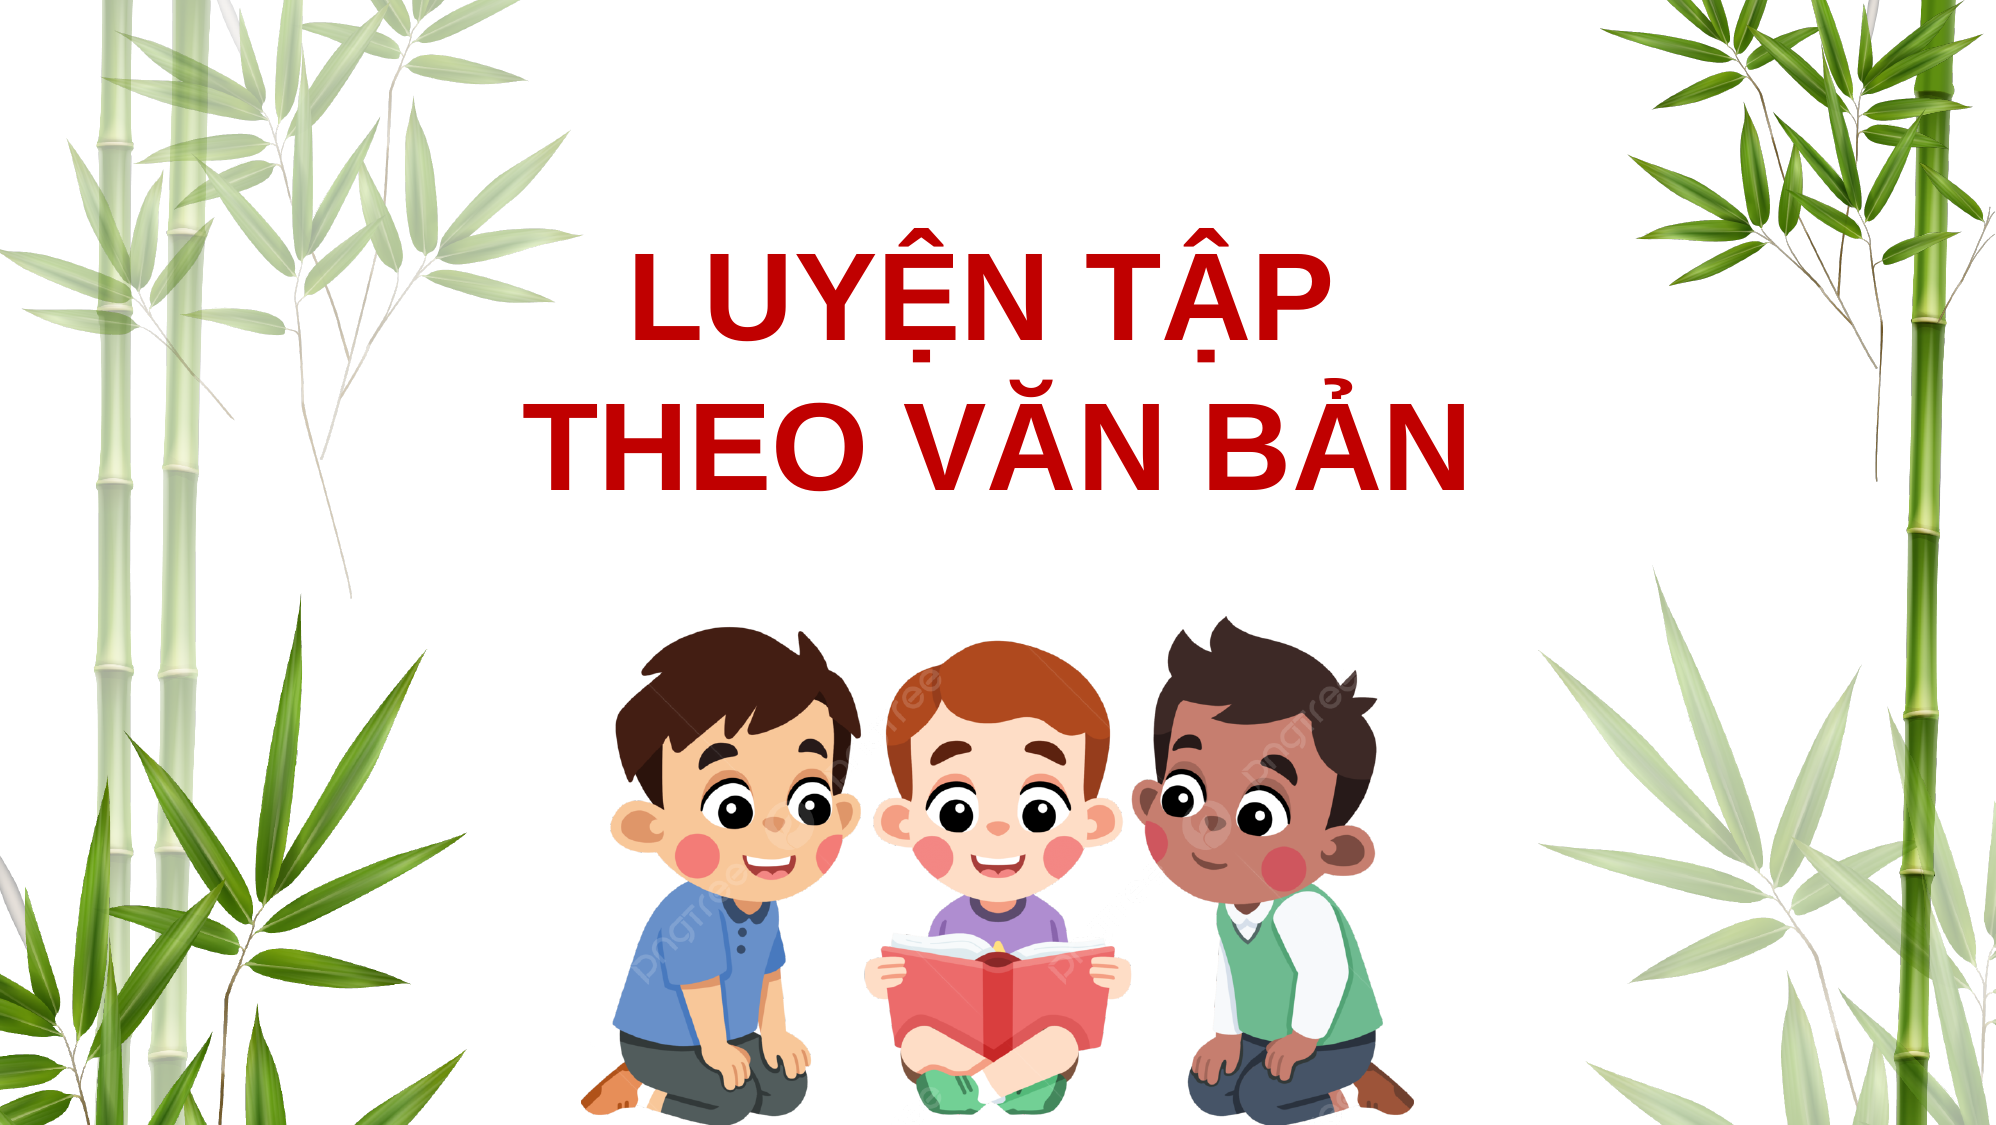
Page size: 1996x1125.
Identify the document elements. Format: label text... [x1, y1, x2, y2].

picture [581, 616, 1414, 1125]
text_box LUYỆN TẬP THEO VĂN BẢN [205, 208, 1790, 524]
picture [0, 533, 547, 1125]
picture [1548, 0, 1996, 1125]
